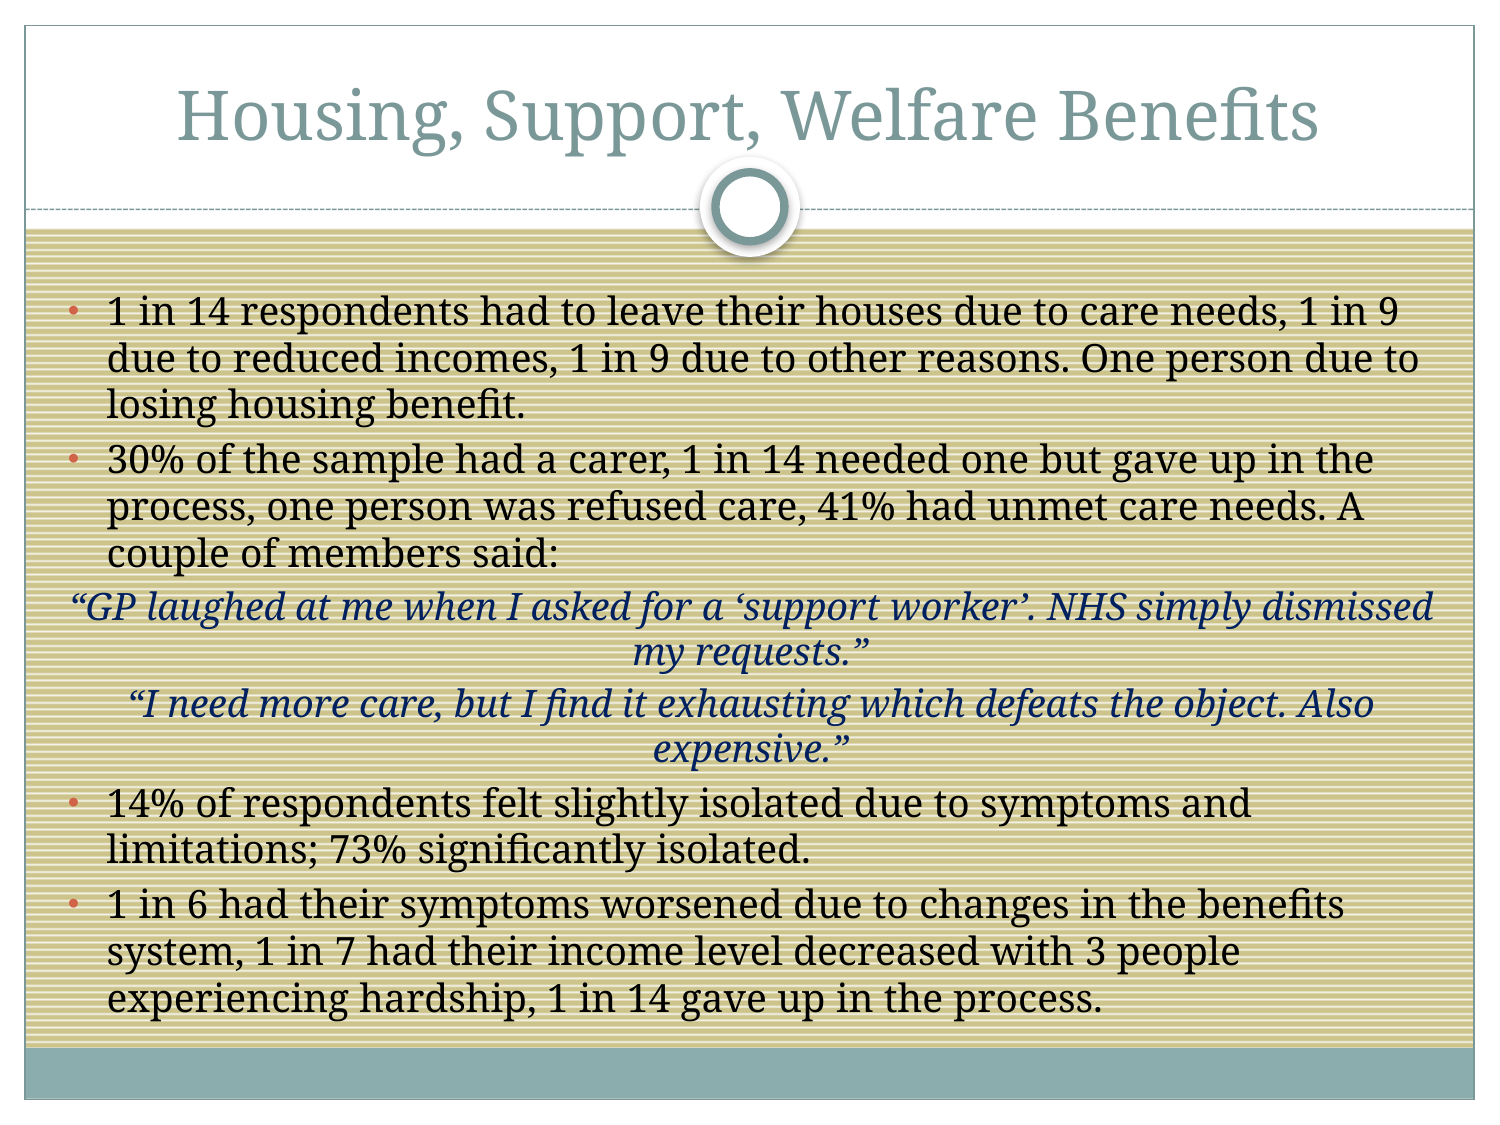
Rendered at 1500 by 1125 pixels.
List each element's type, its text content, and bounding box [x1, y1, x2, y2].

title Housing, Support, Welfare Benefits [49, 37, 1450, 162]
list 1 in 14 respondents had to leave their houses due to care needs, 1 in 9 due to reduced incomes, 1 in 9 due to other reasons. One person due to losing housing benefit. 30% of the sample had a carer, 1 in 14 needed one but gave up in the process, one person was refused care, 41% had unmet care needs. A couple of members said: “GP laughed at me when I asked for a ‘support worker’. NHS simply dismissed my requests.” “I need more care, but I find it exhausting which defeats the object. Also expensive.” 14% of respondents felt slightly isolated due to symptoms and limitations; 73% significantly isolated. 1 in 6 had their symptoms worsened due to changes in the benefits system, 1 in 7 had their income level decreased with 3 people experiencing hardship, 1 in 14 gave up in the process. [53, 278, 1449, 1029]
